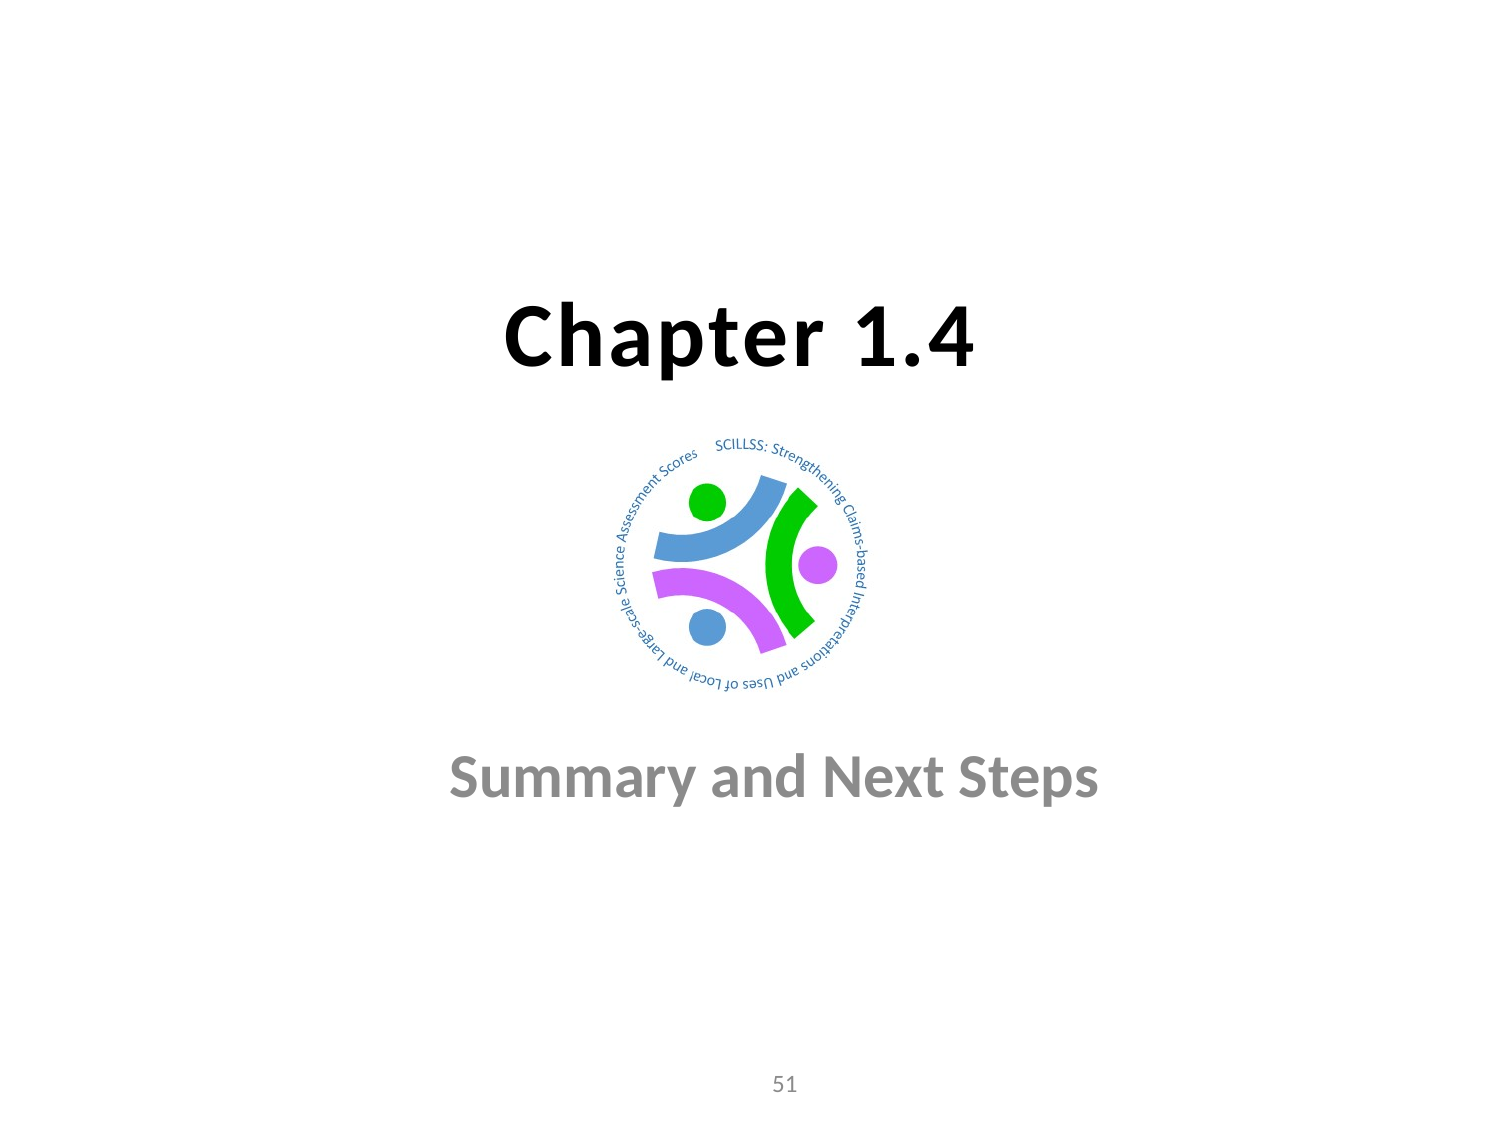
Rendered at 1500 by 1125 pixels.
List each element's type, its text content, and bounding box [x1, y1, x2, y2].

slide_number 51 [462, 1052, 813, 1113]
subtitle Summary and Next Steps [94, 727, 1456, 1125]
picture [596, 422, 885, 708]
title Chapter 1.4 [178, 257, 1304, 402]
